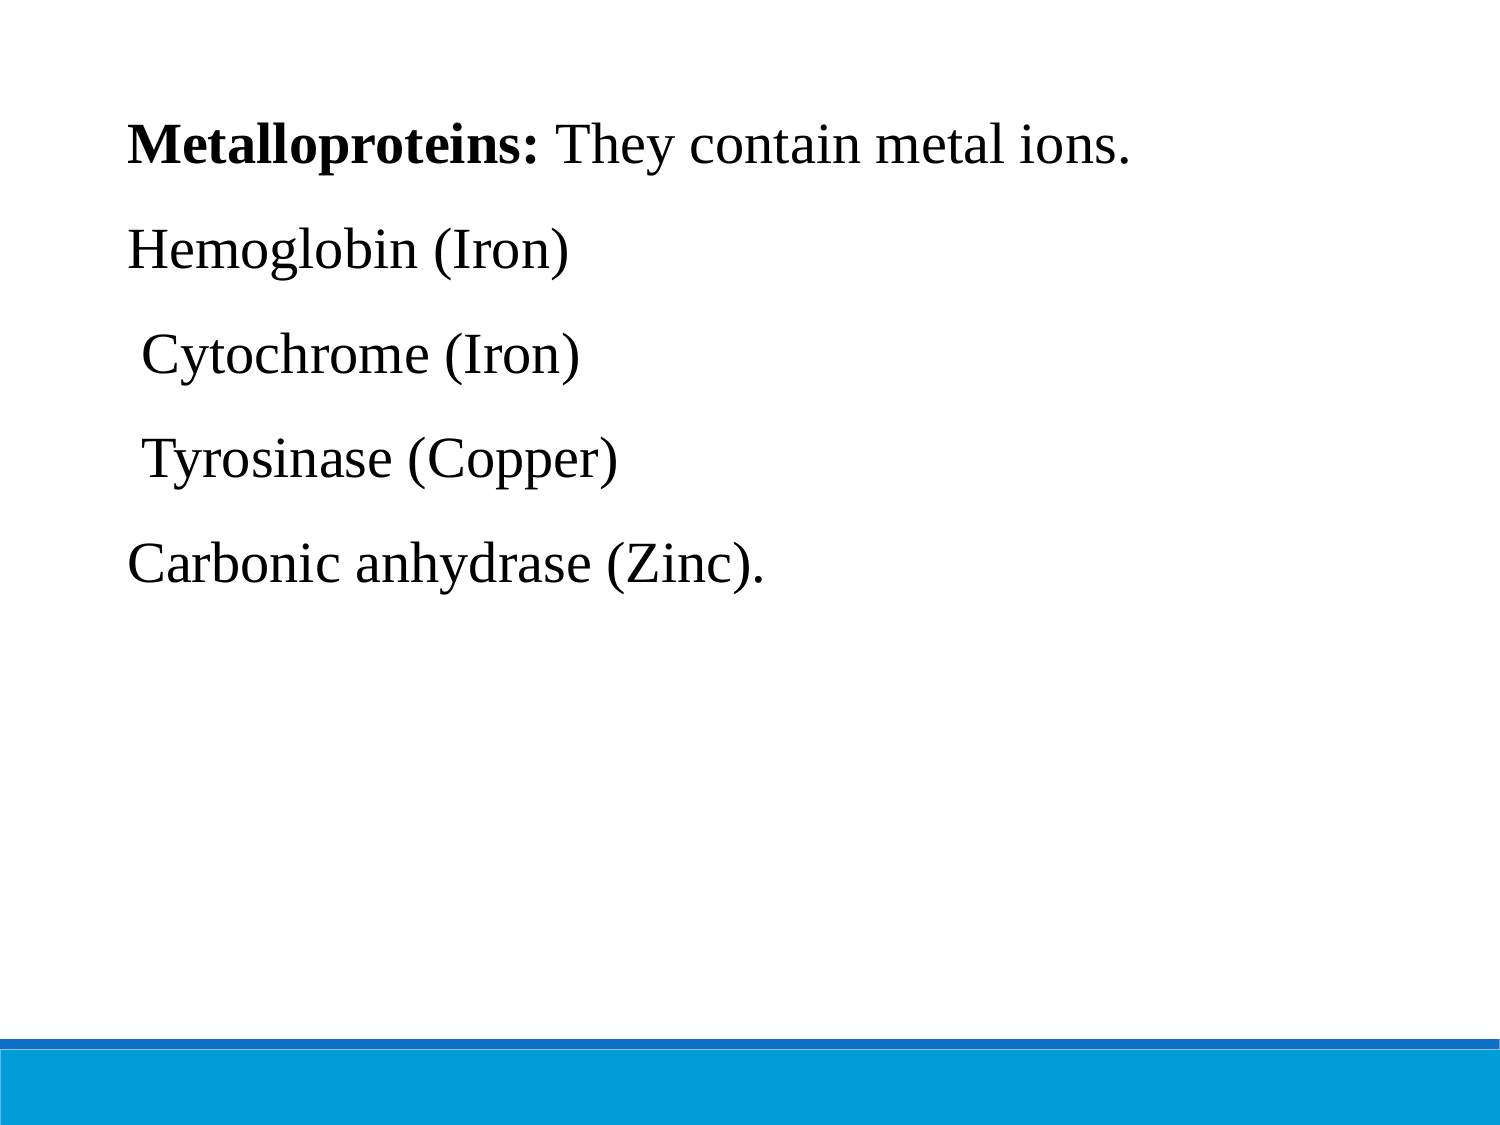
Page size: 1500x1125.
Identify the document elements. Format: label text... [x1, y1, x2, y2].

text_box Metalloproteins: They contain metal ions. Hemoglobin (Iron) Cytochrome (Iron) Tyrosinase (Copper) Carbonic anhydrase (Zinc). [112, 62, 1400, 742]
